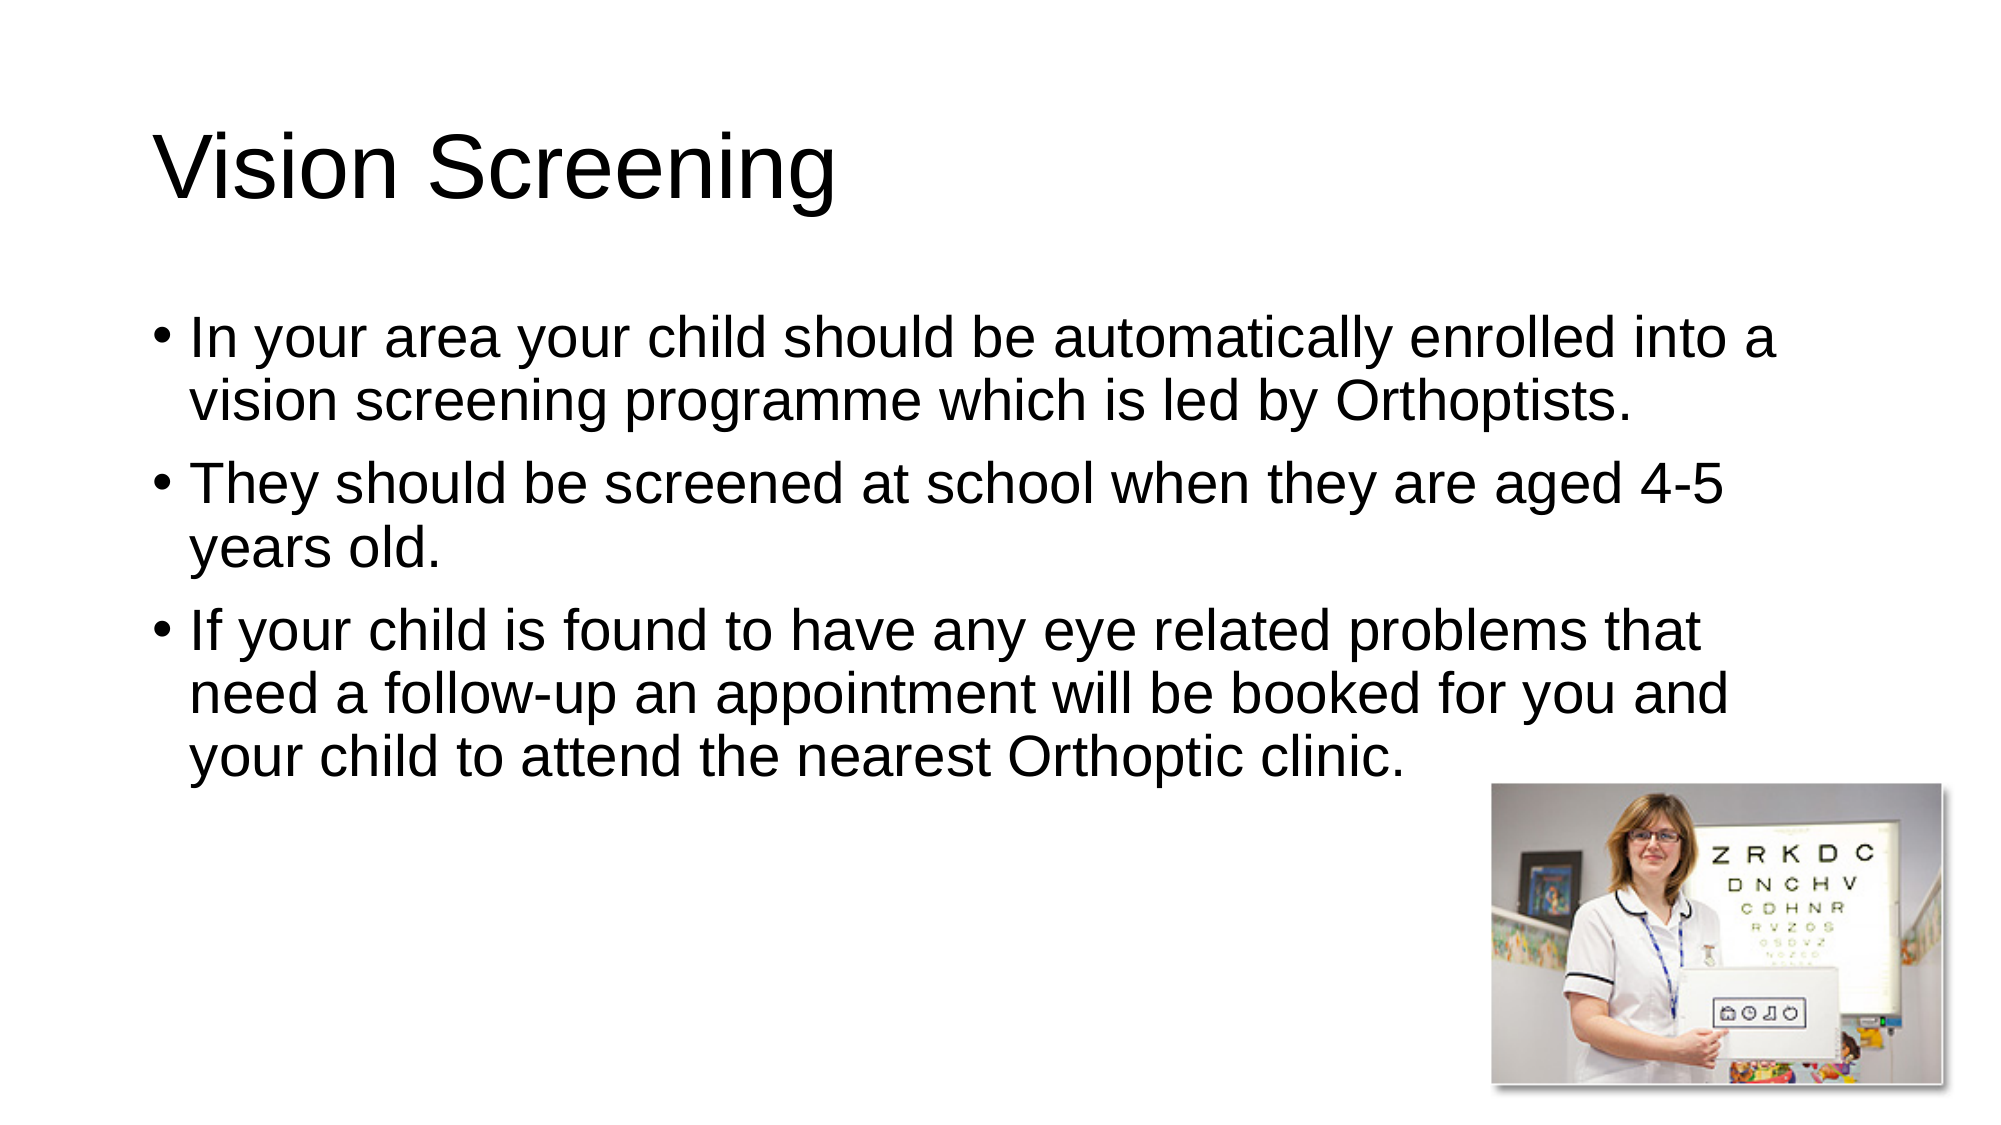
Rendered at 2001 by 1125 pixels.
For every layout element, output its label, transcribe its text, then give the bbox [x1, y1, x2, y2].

title Vision Screening [137, 59, 1863, 278]
list In your area your child should be automatically enrolled into a vision screening programme which is led by Orthoptists. They should be screened at school when they are aged 4-5 years old. If your child is found to have any eye related problems that need a follow-up an appointment will be booked for you and your child to attend the nearest Orthoptic clinic. [137, 299, 1863, 1014]
picture [1490, 782, 1958, 1100]
